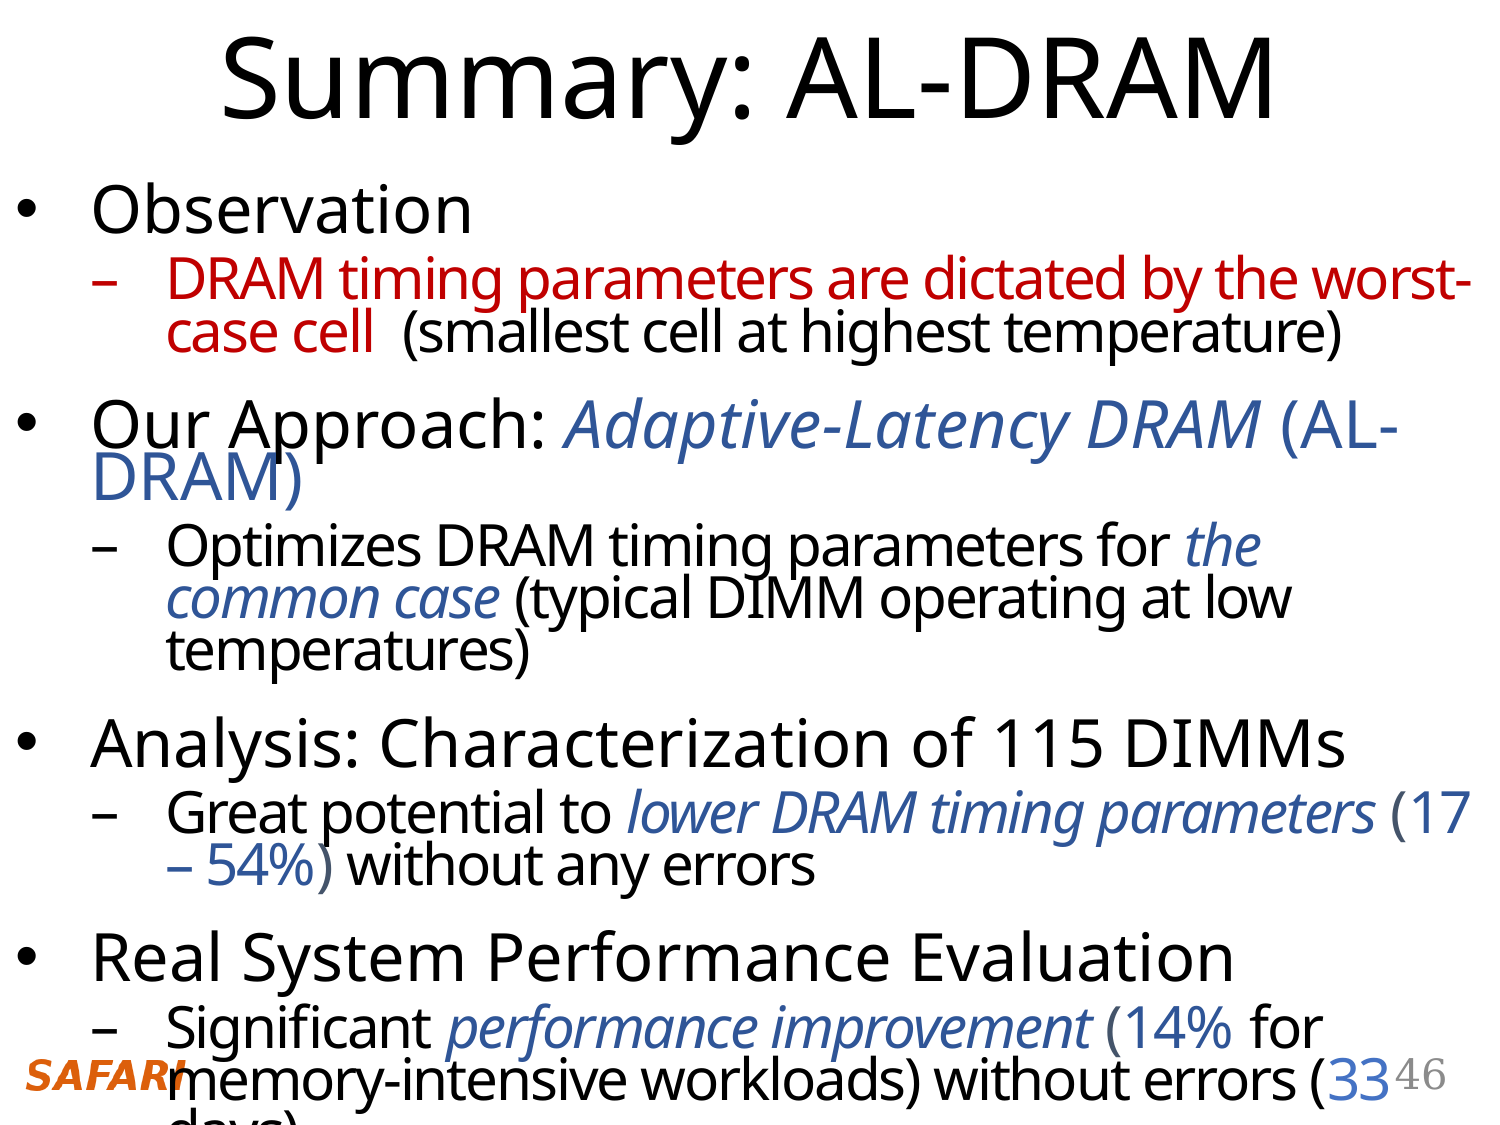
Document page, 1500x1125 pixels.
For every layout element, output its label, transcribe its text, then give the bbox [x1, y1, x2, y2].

text_box Summary: AL-DRAM [0, 24, 1500, 150]
text_box Observation DRAM timing parameters are dictated by the worst-case cell (smallest cell at highest temperature) Our Approach: Adaptive-Latency DRAM (AL-DRAM) Optimizes DRAM timing parameters for the common case (typical DIMM operating at low temperatures) Analysis: Characterization of 115 DIMMs Great potential to lower DRAM timing parameters (17 – 54%) without any errors Real System Performance Evaluation Significant performance improvement (14% for memory-intensive workloads) without errors (33 days) [0, 187, 1500, 1125]
